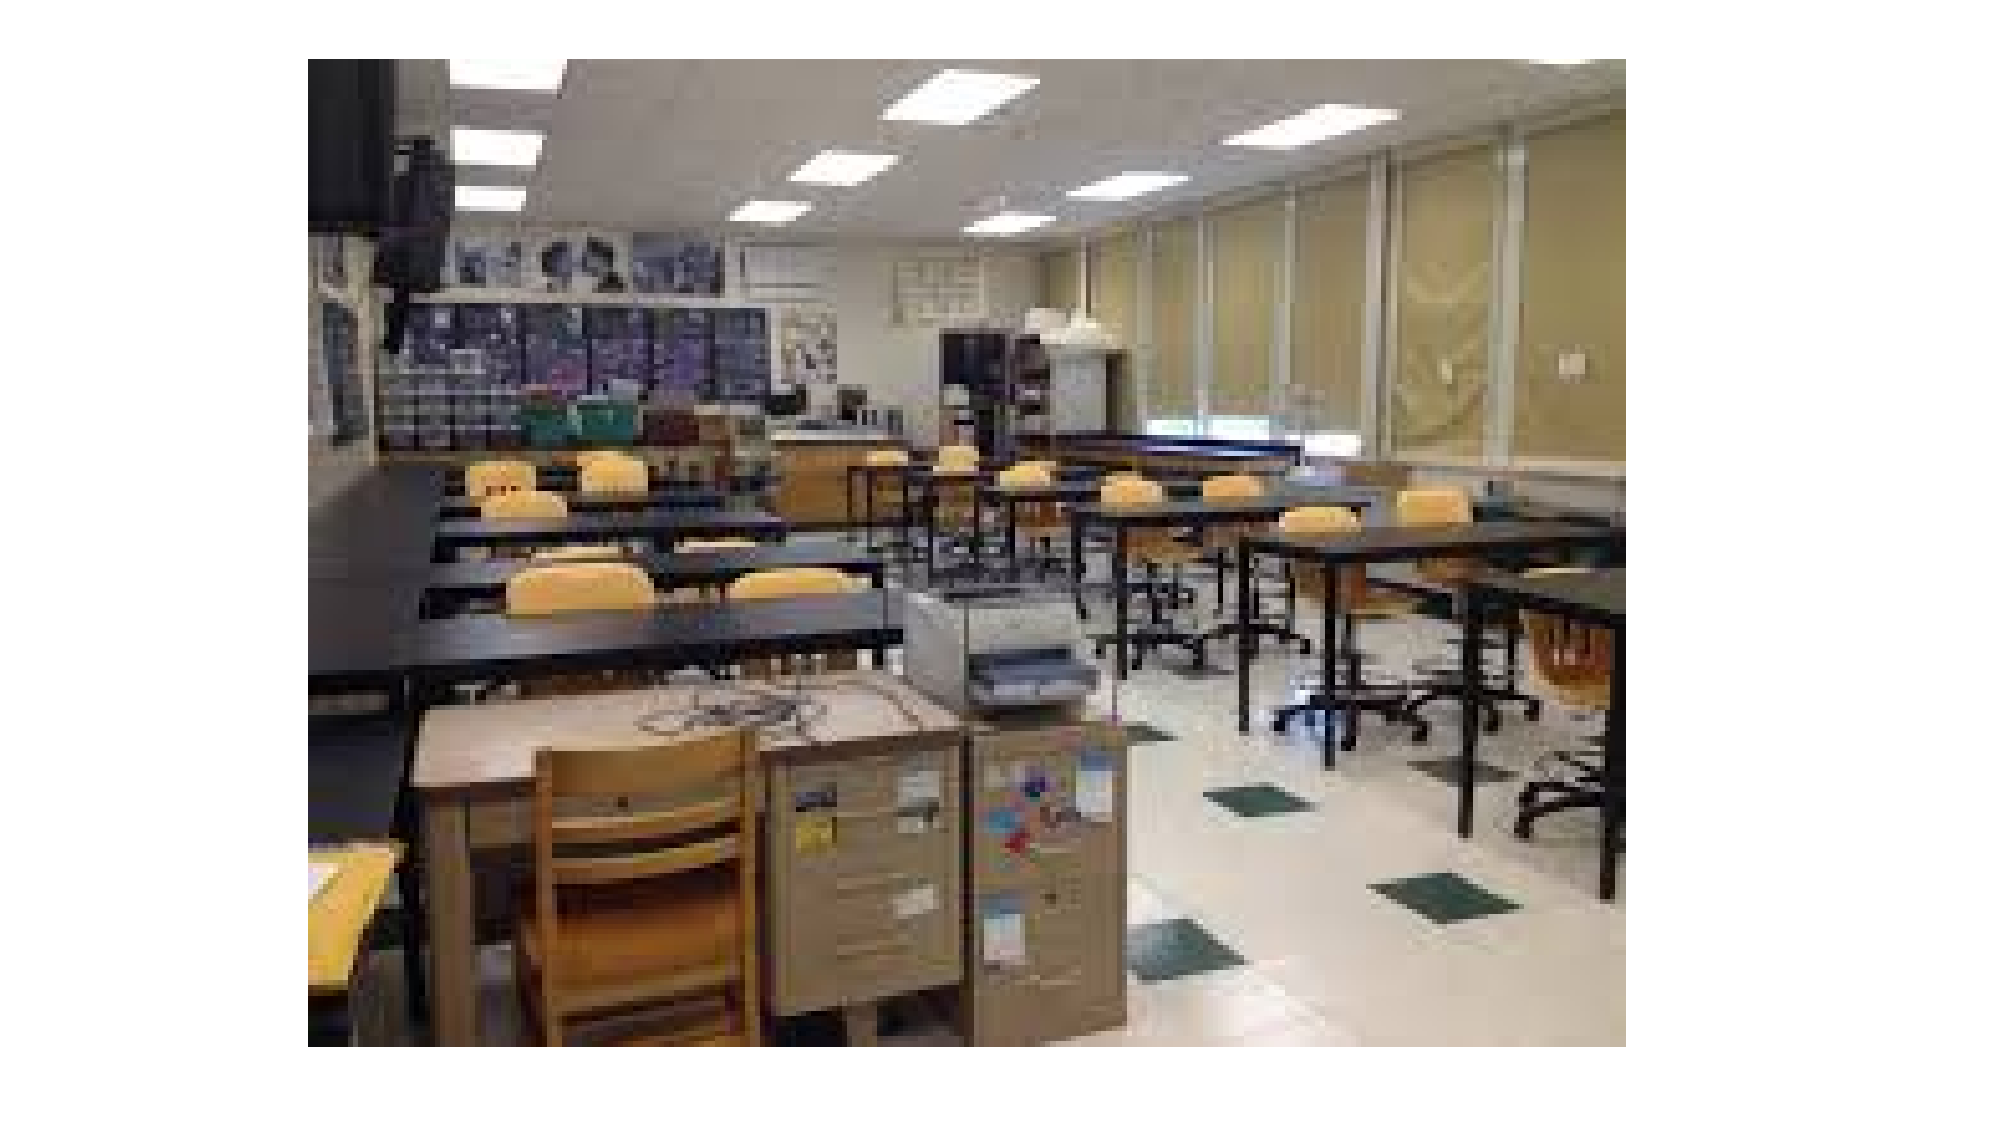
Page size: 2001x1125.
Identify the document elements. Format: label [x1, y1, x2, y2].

list [308, 59, 1626, 1047]
